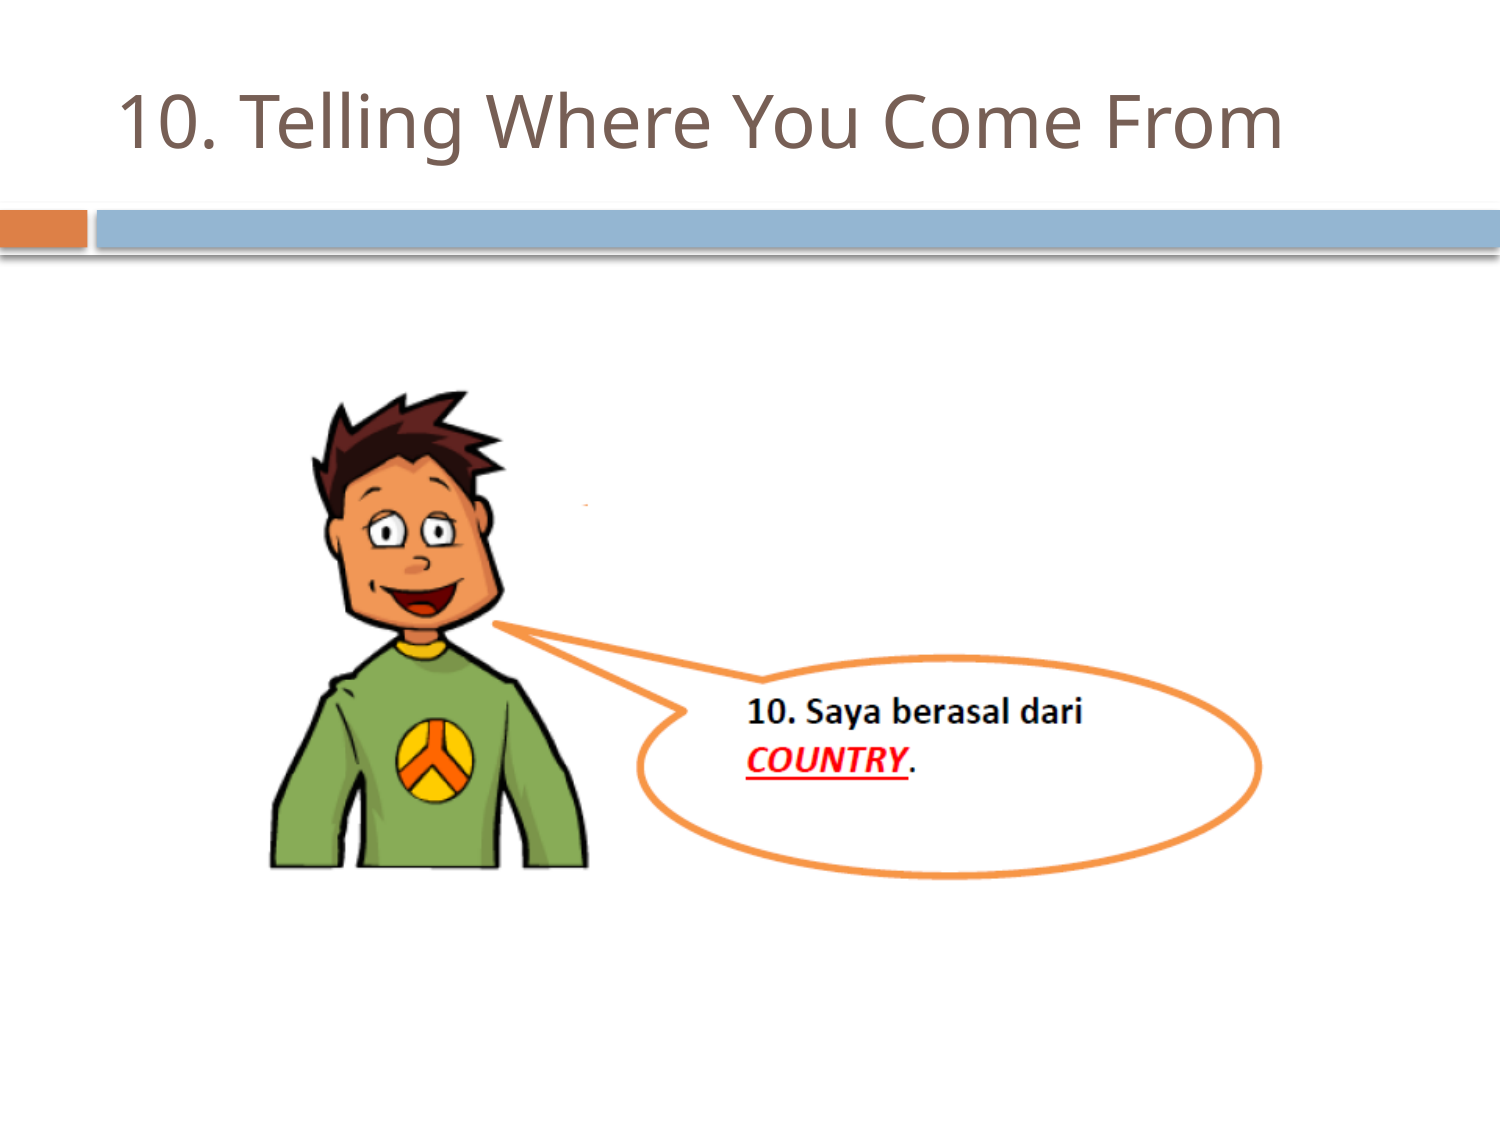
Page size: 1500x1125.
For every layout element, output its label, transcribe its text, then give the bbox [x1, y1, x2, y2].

title 10. Telling Where You Come From [100, 37, 1438, 200]
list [257, 380, 1281, 882]
